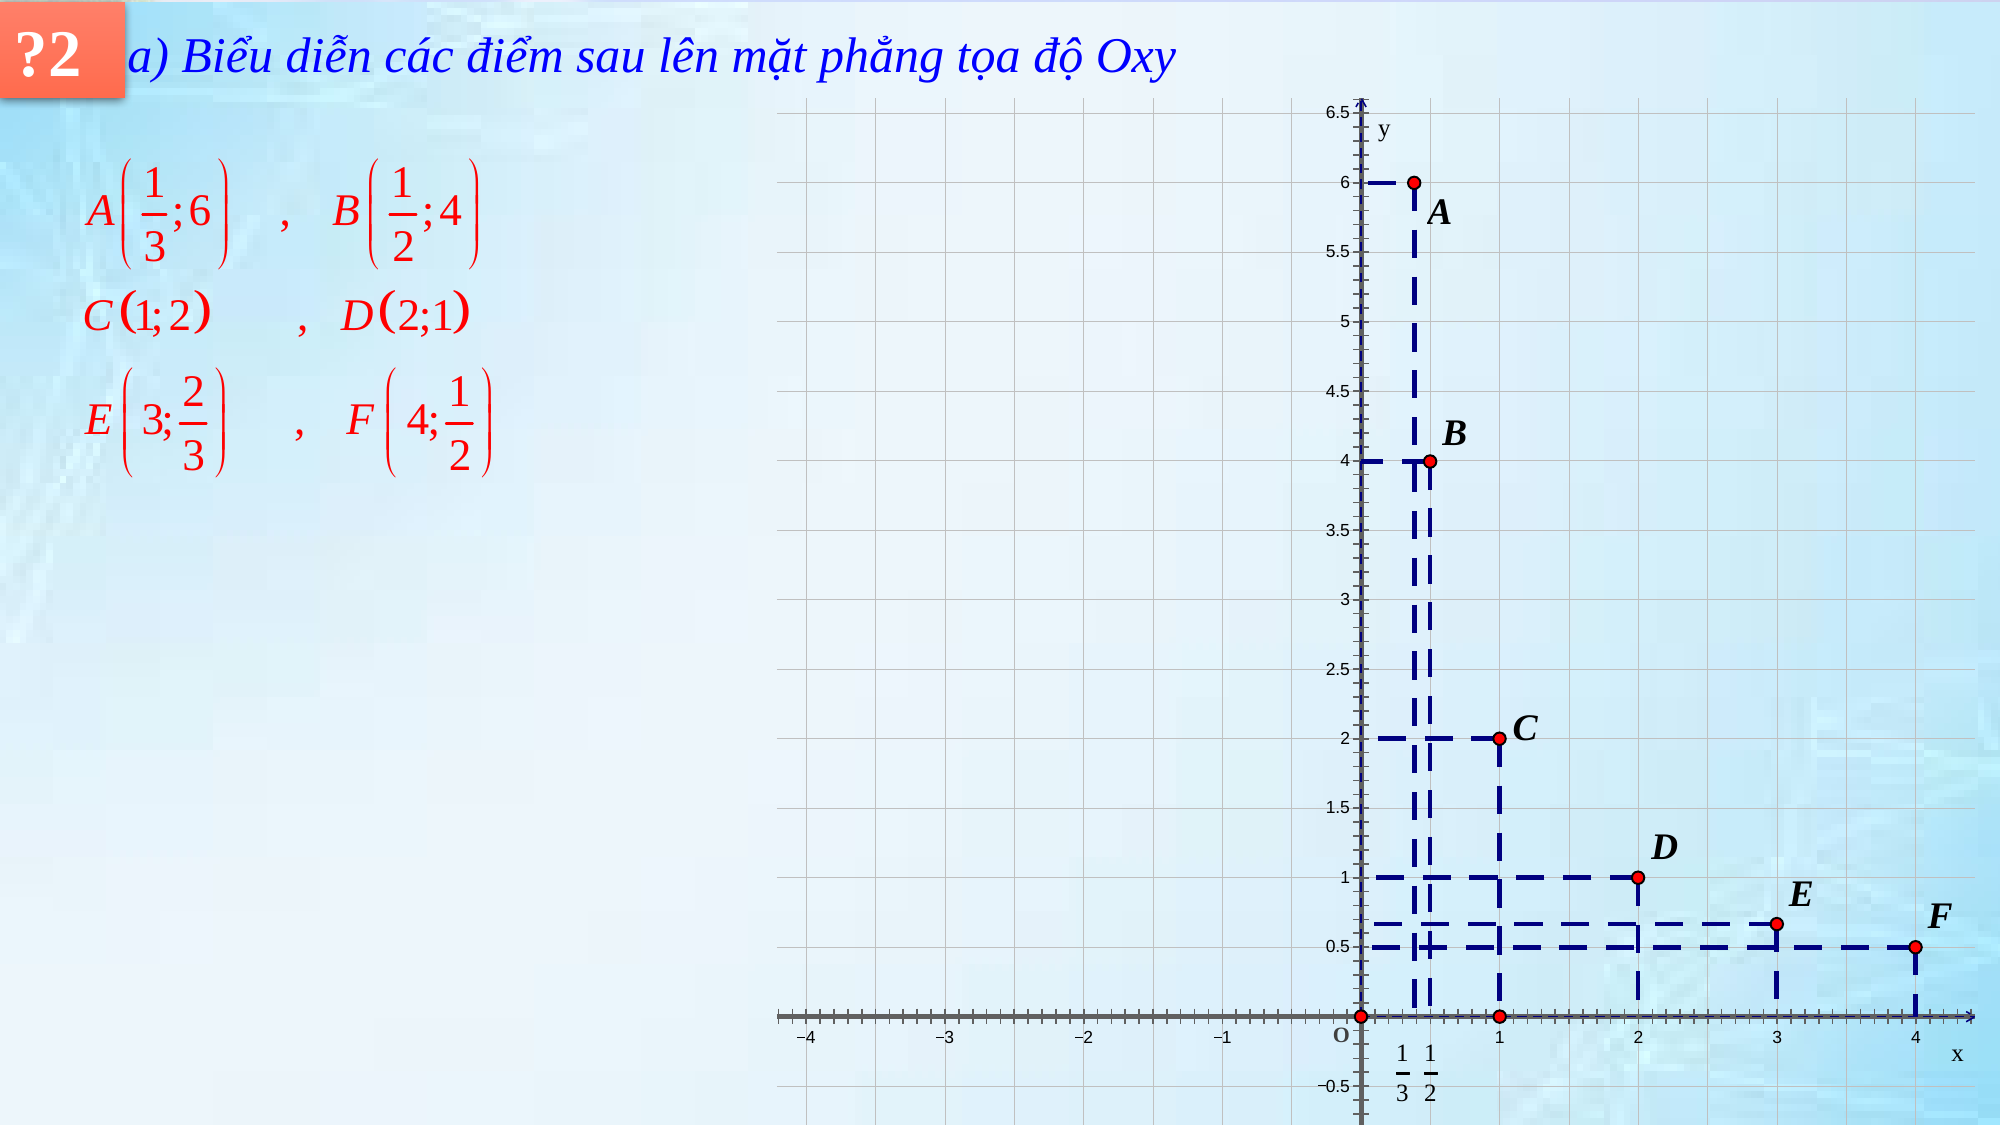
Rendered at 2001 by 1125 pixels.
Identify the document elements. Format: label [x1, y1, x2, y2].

picture [0, 2, 2000, 1125]
text_box [76, 149, 506, 489]
